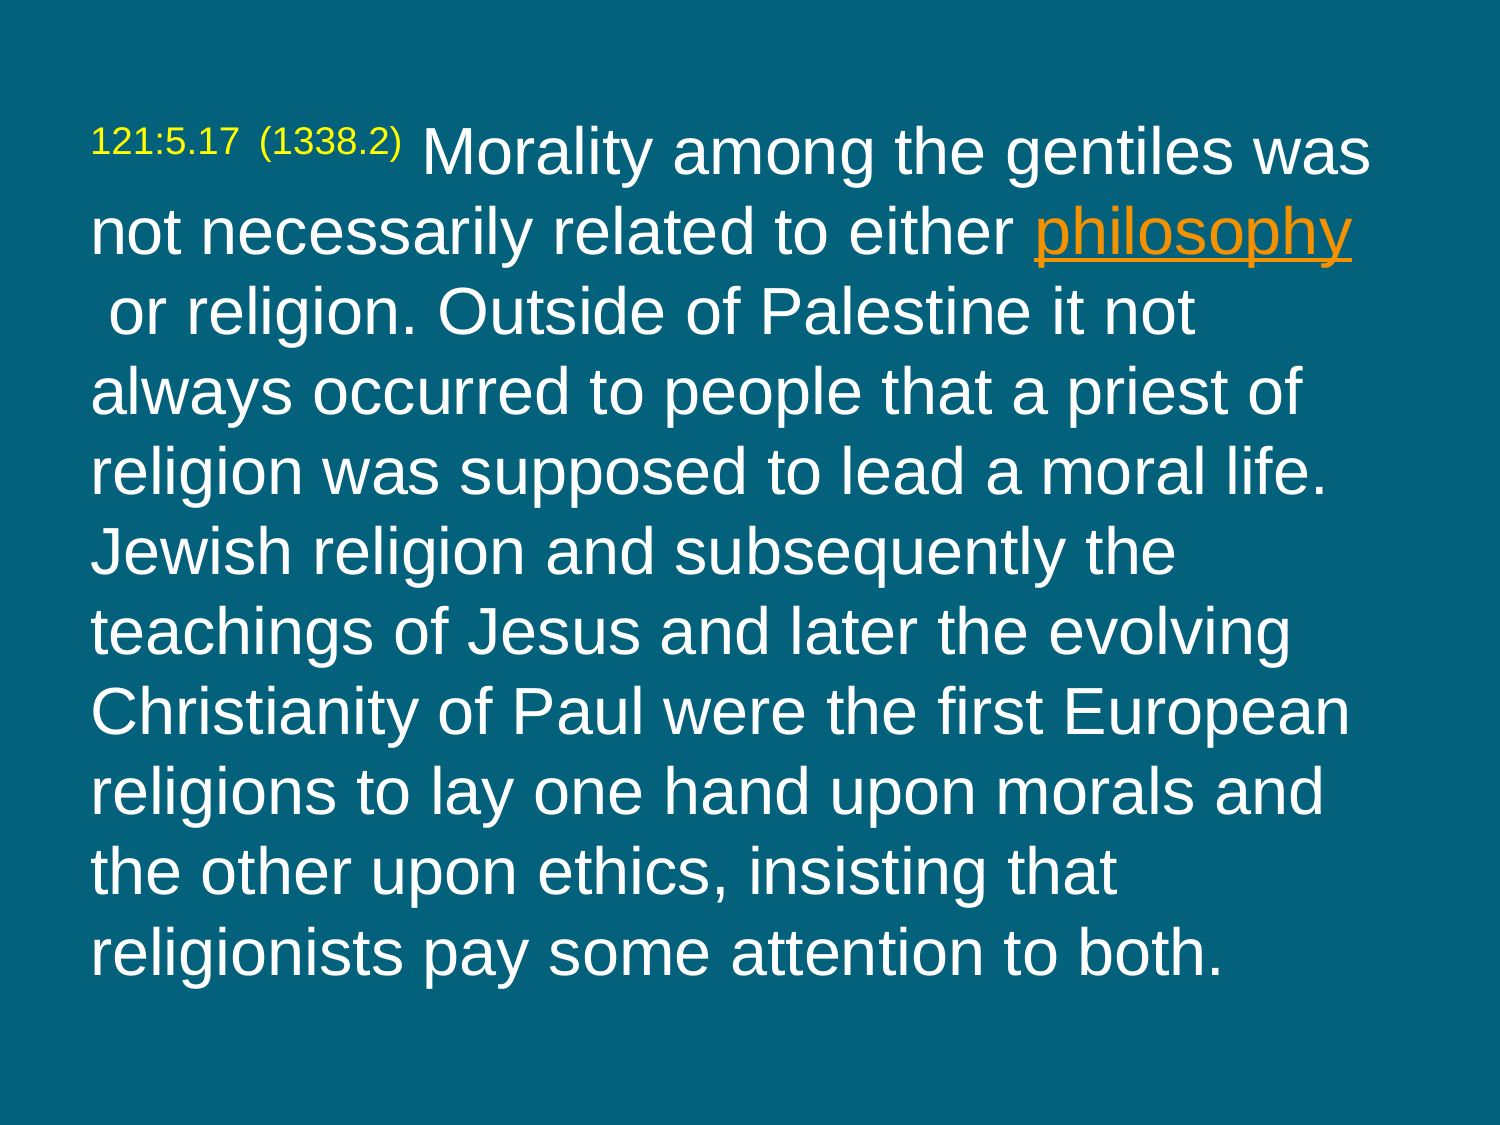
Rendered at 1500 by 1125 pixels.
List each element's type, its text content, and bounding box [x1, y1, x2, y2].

list 121:5.17 (1338.2) Morality among the gentiles was not necessarily related to either philosophy or religion. Outside of Palestine it not always occurred to people that a priest of religion was supposed to lead a moral life. Jewish religion and subsequently the teachings of Jesus and later the evolving Christianity of Paul were the first European religions to lay one hand upon morals and the other upon ethics, insisting that religionists pay some attention to both. [75, 99, 1425, 1005]
